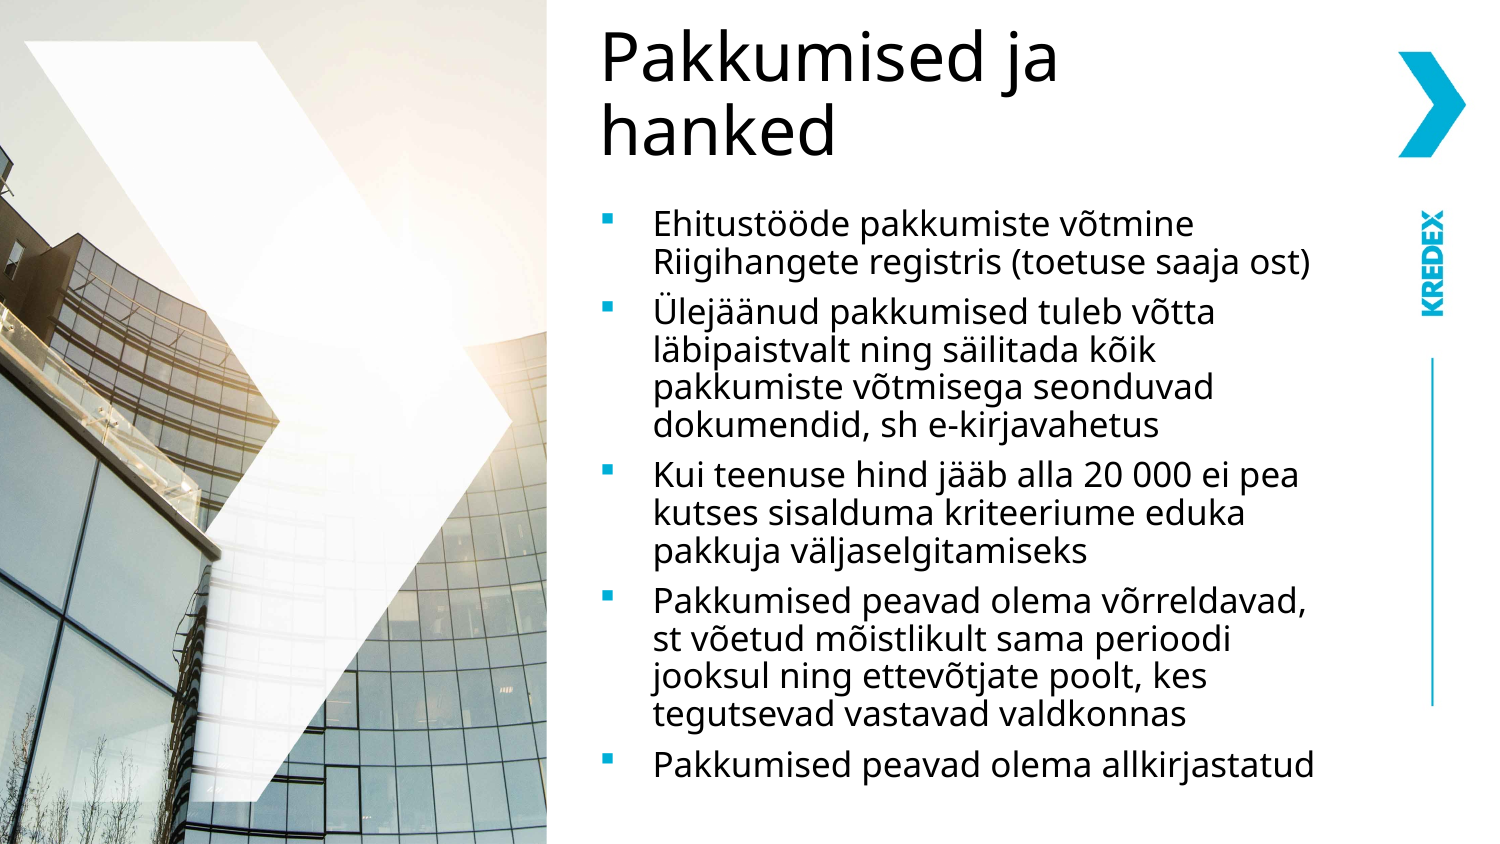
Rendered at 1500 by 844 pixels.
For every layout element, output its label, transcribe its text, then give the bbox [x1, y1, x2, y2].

picture [0, 0, 1500, 844]
list Ehitustööde pakkumiste võtmine Riigihangete registris (toetuse saaja ost) Ülejäänud pakkumised tuleb võtta läbipaistvalt ning säilitada kõik pakkumiste võtmisega seonduvad dokumendid, sh e-kirjavahetus Kui teenuse hind jääb alla 20 000 ei pea kutses sisalduma kriteeriume eduka pakkuja väljaselgitamiseks Pakkumised peavad olema võrreldavad, st võetud mõistlikult sama perioodi jooksul ning ettevõtjate poolt, kes tegutsevad vastavad valdkonnas Pakkumised peavad olema allkirjastatud [584, 198, 1336, 829]
title Pakkumised ja hanked [584, 14, 1302, 178]
